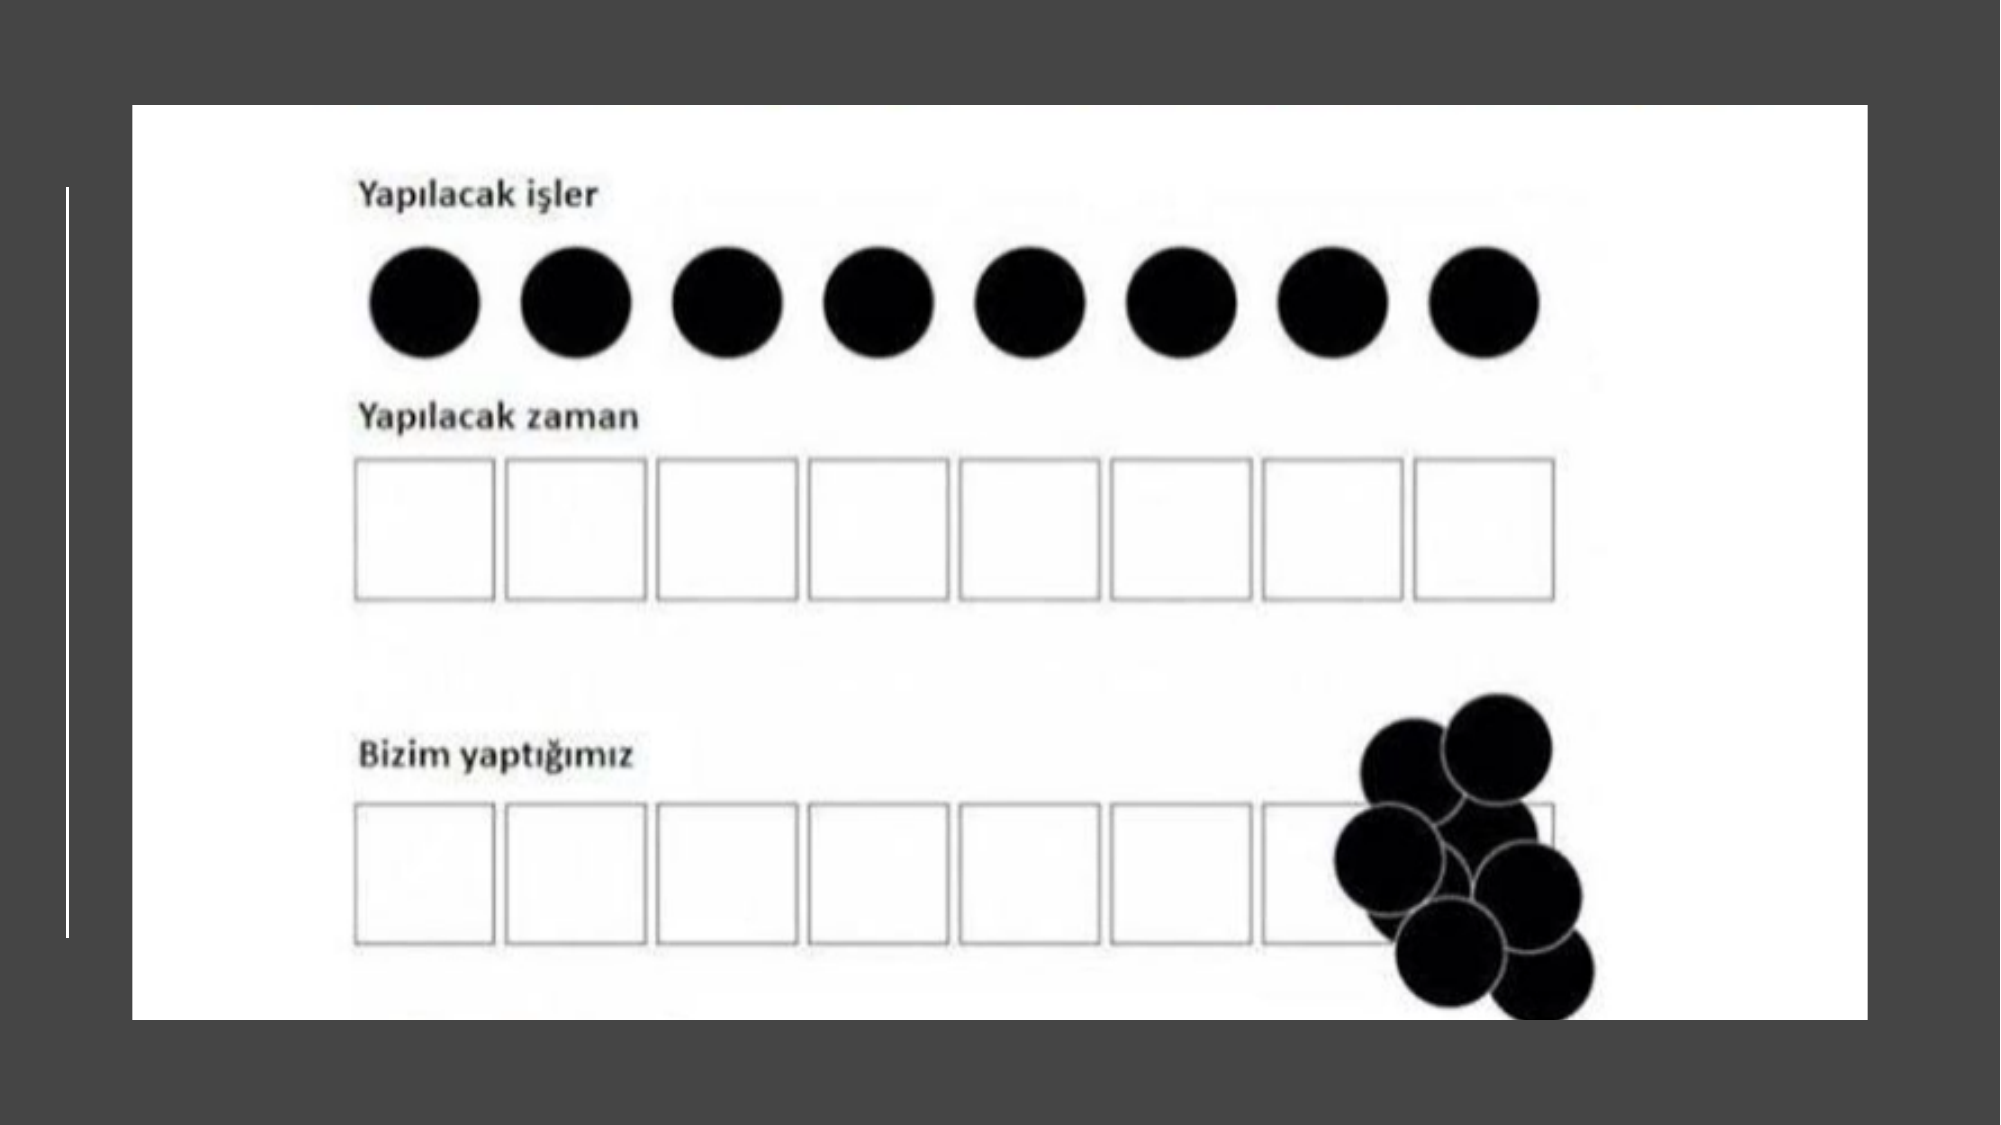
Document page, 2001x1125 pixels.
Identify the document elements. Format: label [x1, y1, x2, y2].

list [132, 105, 1868, 1020]
